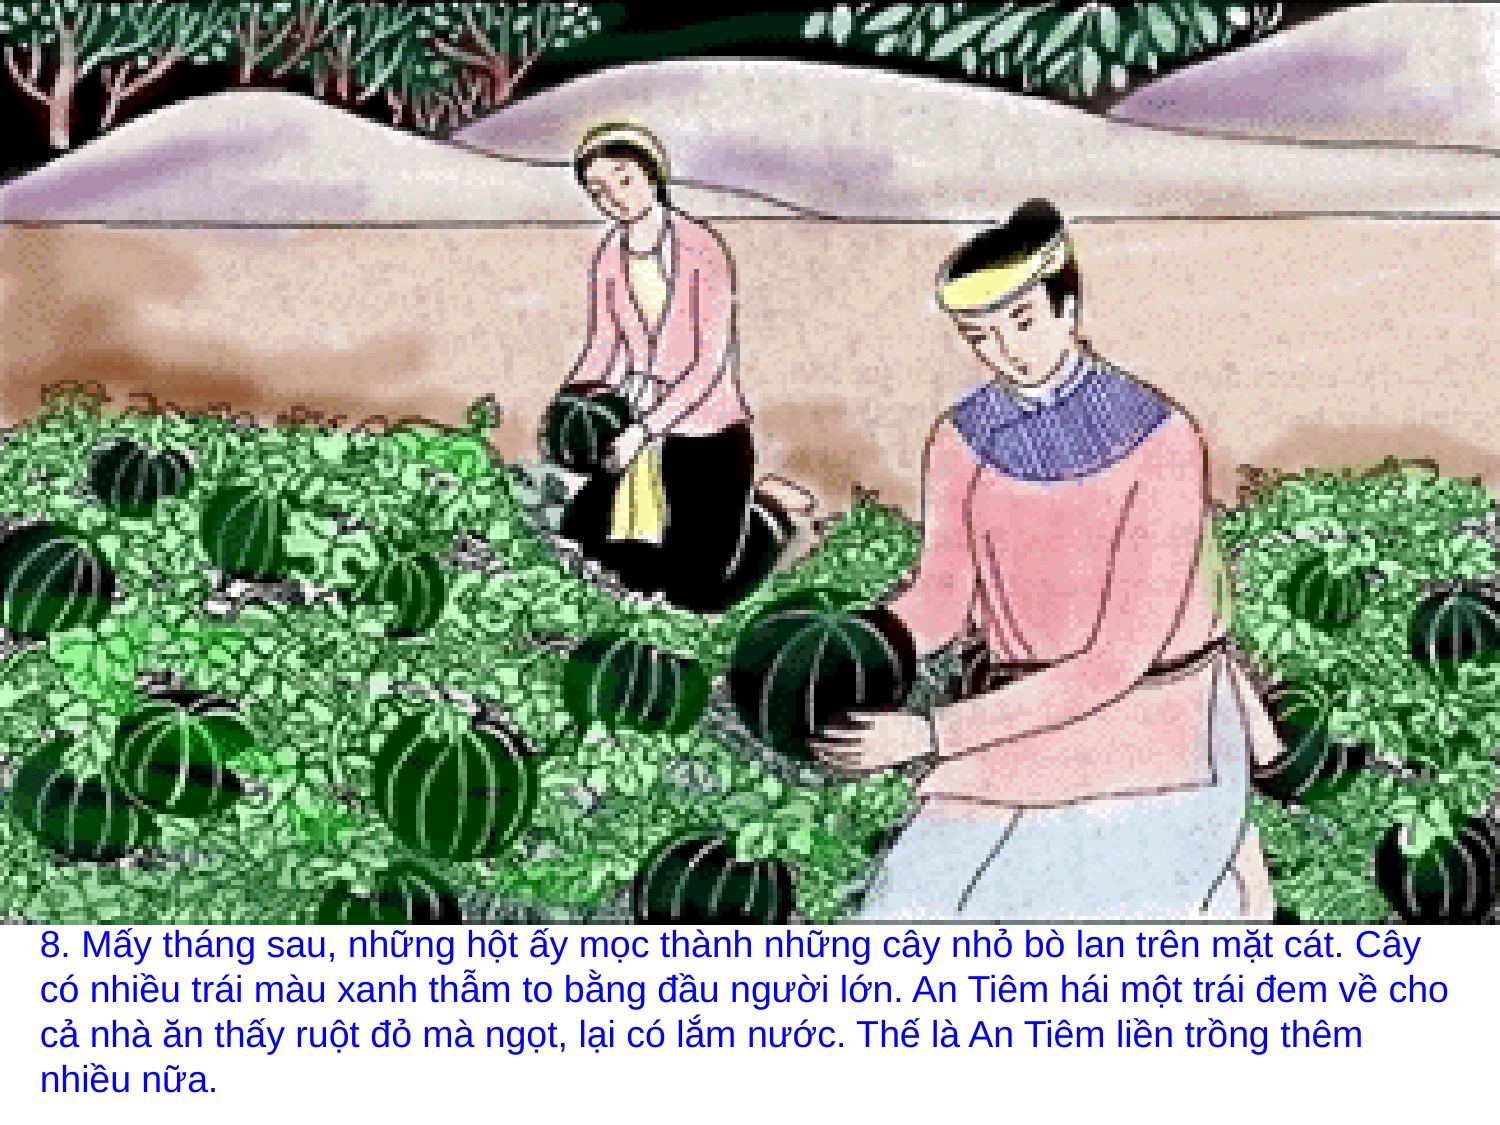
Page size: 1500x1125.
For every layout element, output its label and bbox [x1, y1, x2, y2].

text_box [0, 0, 1500, 1108]
